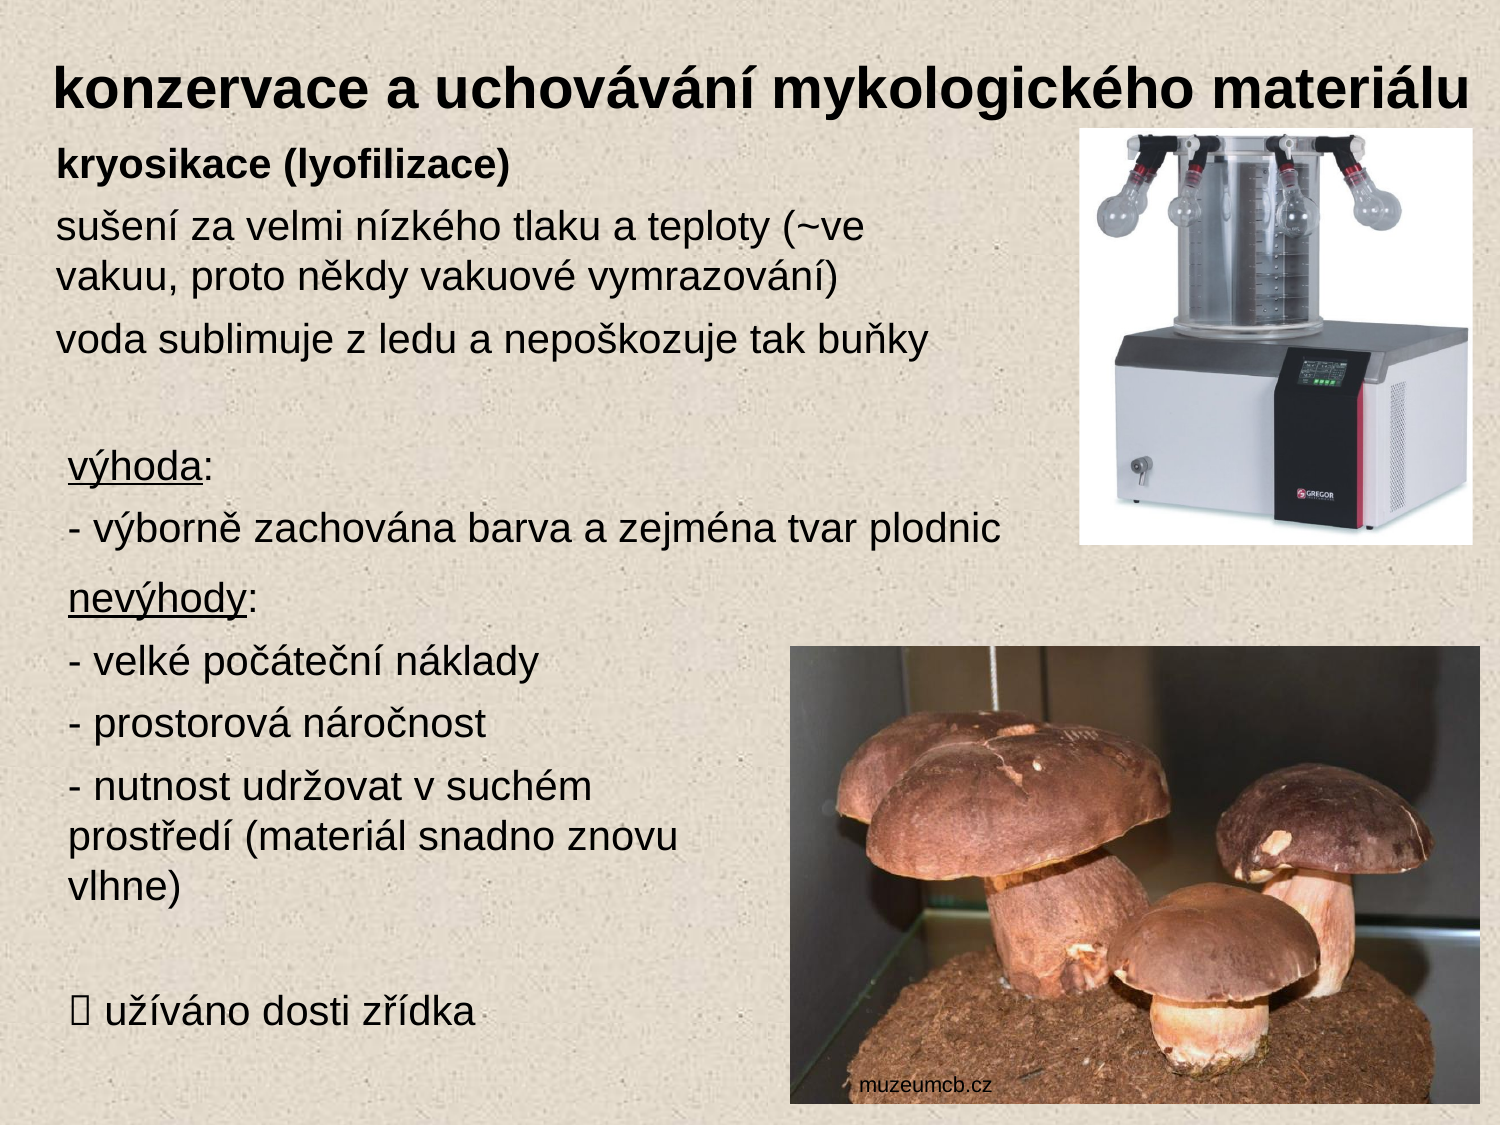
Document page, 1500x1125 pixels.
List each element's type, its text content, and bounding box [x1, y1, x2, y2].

text_box výhoda: - výborně zachována barva a zejména tvar plodnic [53, 431, 1058, 559]
text_box konzervace a uchovávání mykologického materiálu [37, 42, 1488, 128]
picture [0, 0, 1500, 1125]
text_box nevýhody: - velké počáteční náklady - prostorová náročnost - nutnost udržovat v suchém prostředí (materiál snadno znovu vlhne)  užíváno dosti zřídka [53, 563, 727, 1042]
text_box kryosikace (lyofilizace) sušení za velmi nízkého tlaku a teploty (~ve vakuu, proto někdy vakuové vymrazování) voda sublimuje z ledu a nepoškozuje tak buňky [41, 129, 974, 369]
